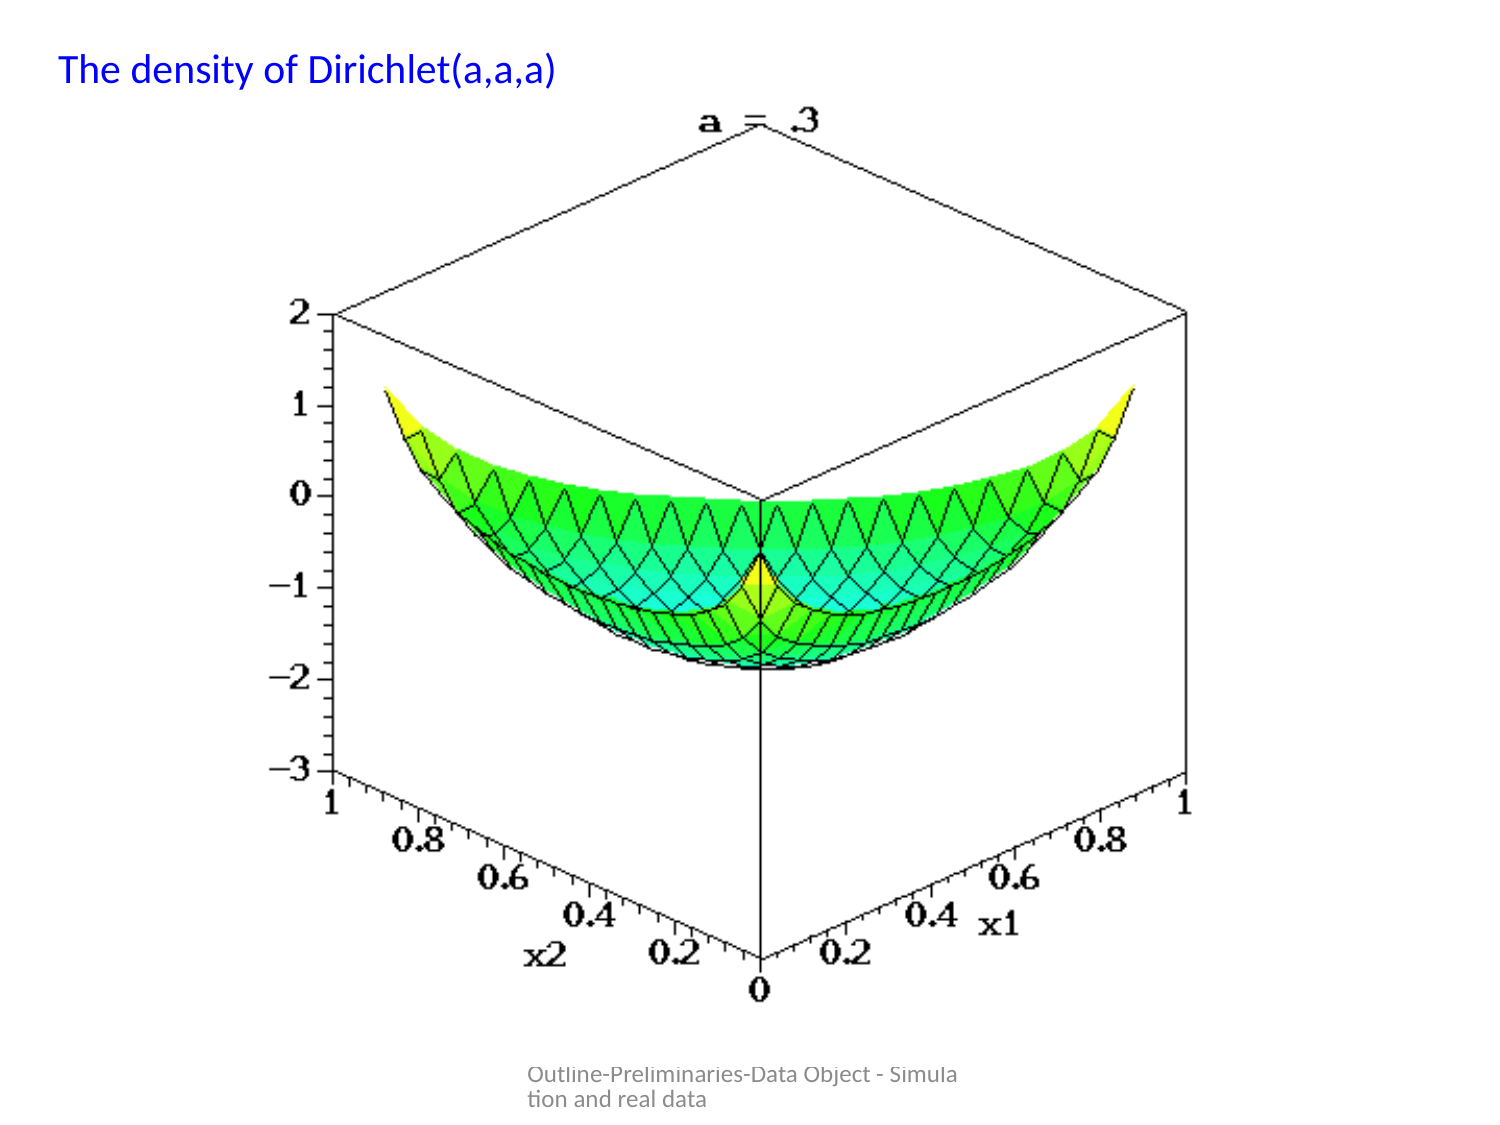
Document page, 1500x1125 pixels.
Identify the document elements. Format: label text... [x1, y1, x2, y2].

text_box The density of Dirichlet(a,a,a) [43, 34, 221, 100]
picture [226, 0, 1294, 1067]
footer Outline-Preliminaries-Data Object - Simulation and real data [512, 1075, 988, 1103]
